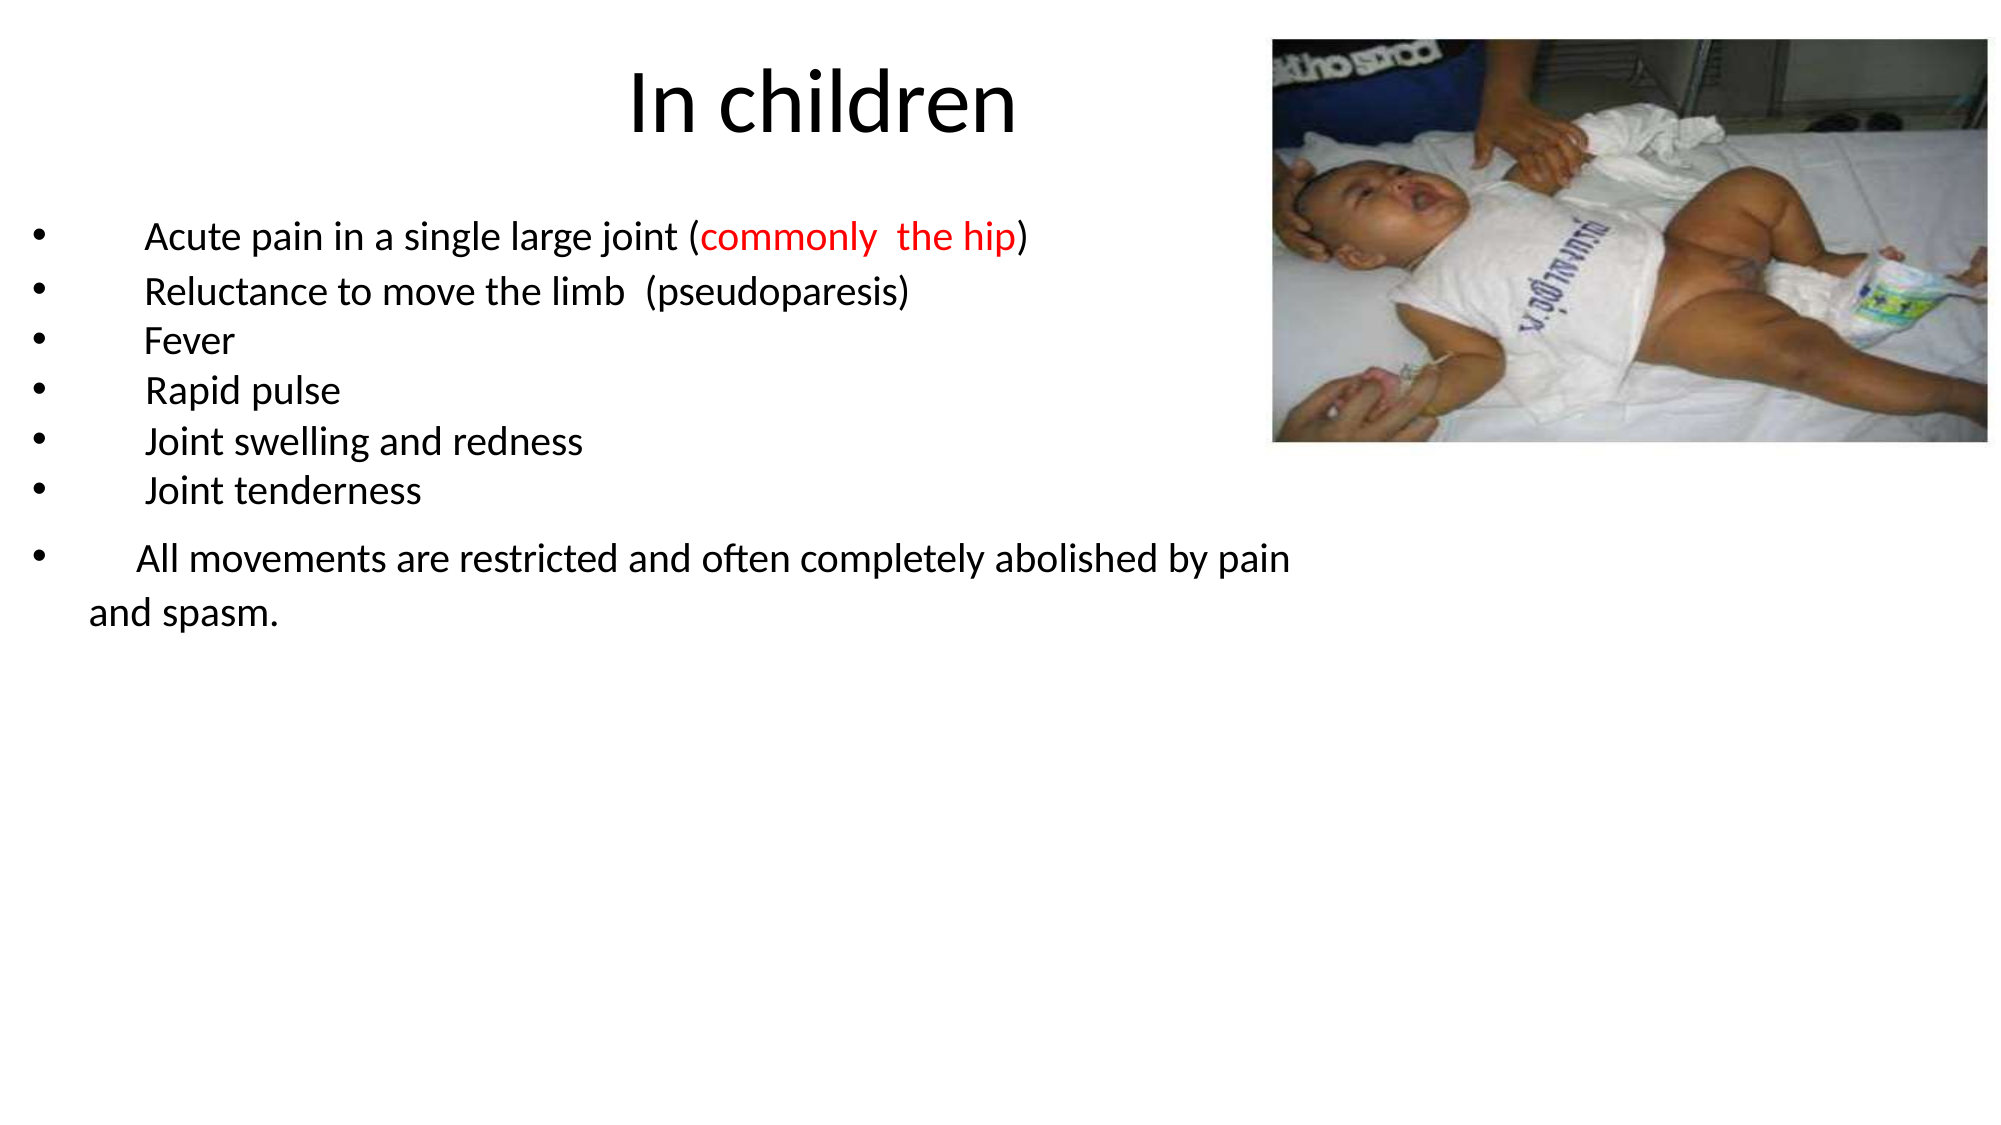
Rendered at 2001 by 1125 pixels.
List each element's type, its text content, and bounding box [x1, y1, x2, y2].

text_box [1265, 37, 1997, 456]
title In children [624, 0, 1157, 190]
text_box Acute pain in a single large joint (commonly the hip) Reluctance to move the limb (pseudoparesis) Fever Rapid pulse Joint swelling and redness Joint tenderness All movements are restricted and often completely abolished by pain and spasm. [30, 190, 1439, 685]
